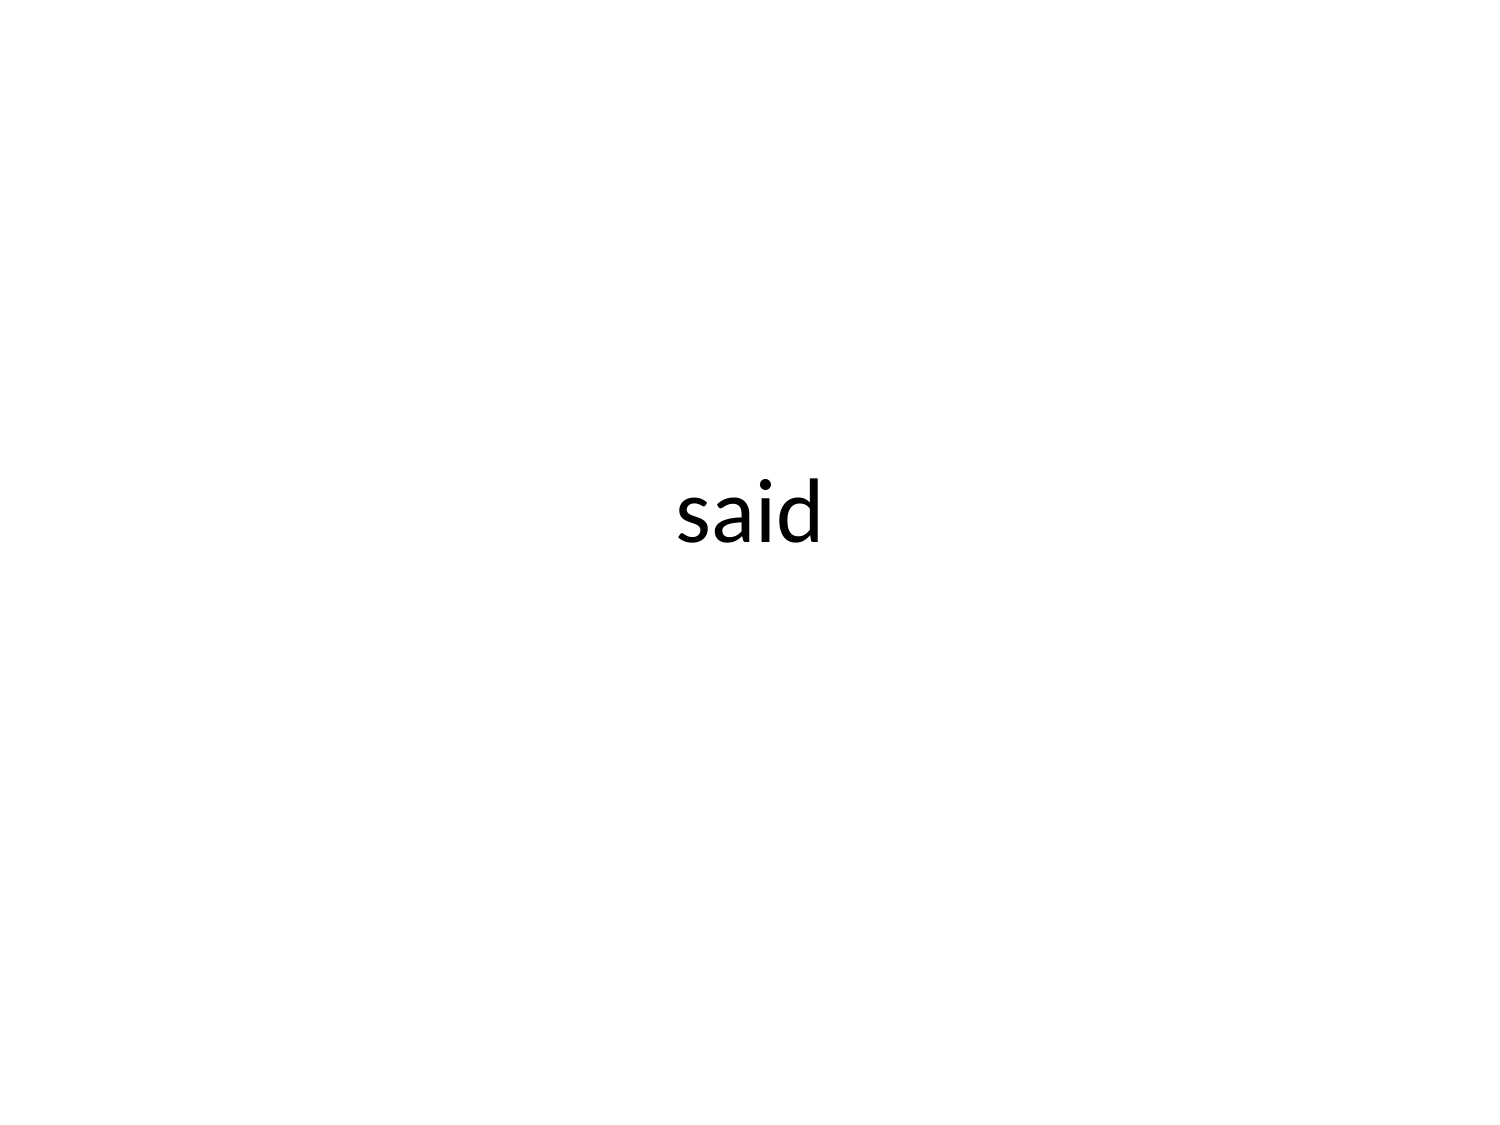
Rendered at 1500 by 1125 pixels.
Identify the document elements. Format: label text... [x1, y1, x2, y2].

title said [75, 412, 1425, 600]
